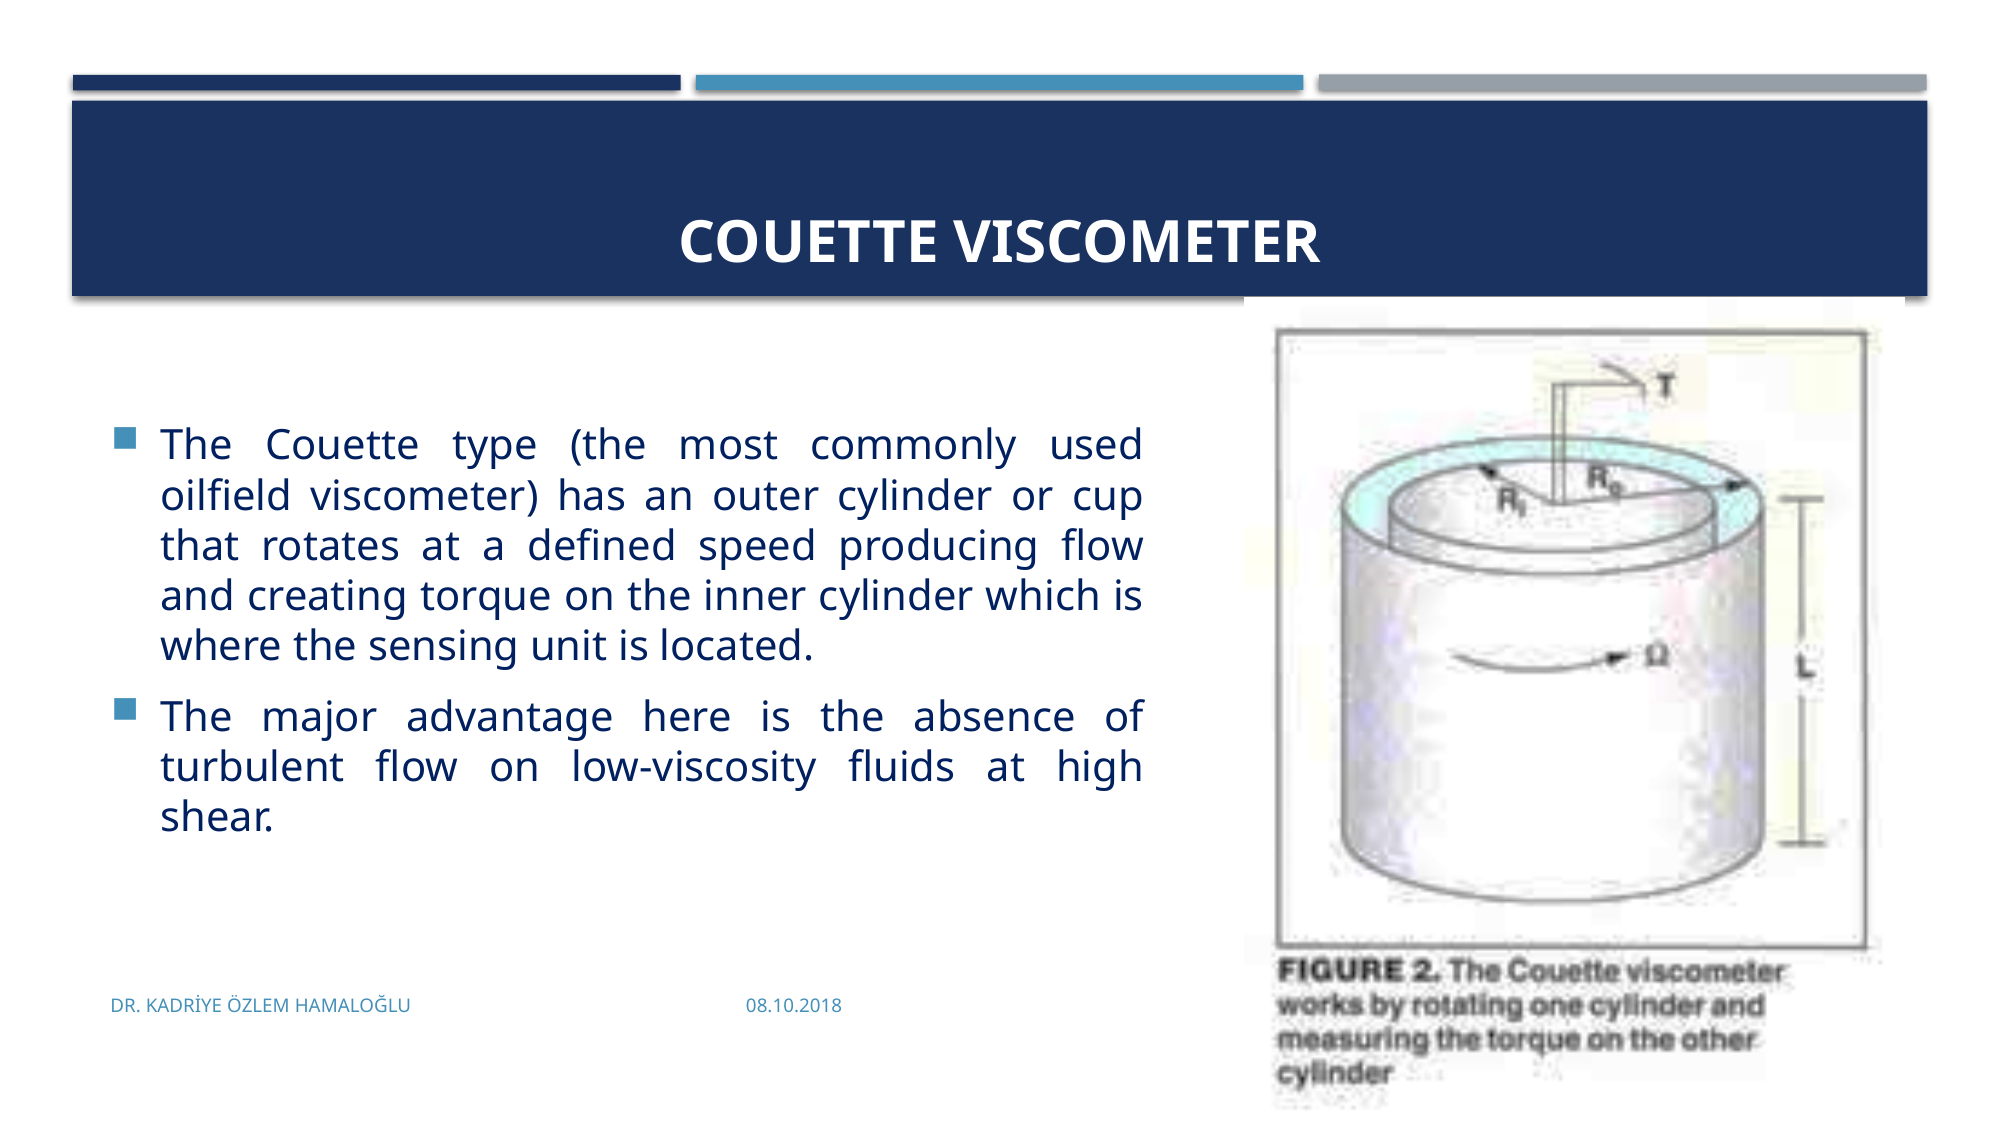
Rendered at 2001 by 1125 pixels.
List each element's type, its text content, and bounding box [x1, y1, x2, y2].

title Couette Vıscometer [95, 115, 1905, 282]
footer DR. KADRİYE ÖZLEM HAMALOĞLU 08.10.2018 [95, 976, 1230, 1037]
list The Couette type (the most commonly used oilfield viscometer) has an outer cylinder or cup that rotates at a defined speed producing flow and creating torque on the inner cylinder which is where the sensing unit is located. The major advantage here is the absence of turbulent flow on low-viscosity fluids at high shear. [95, 327, 1160, 931]
picture [1243, 297, 1906, 1119]
